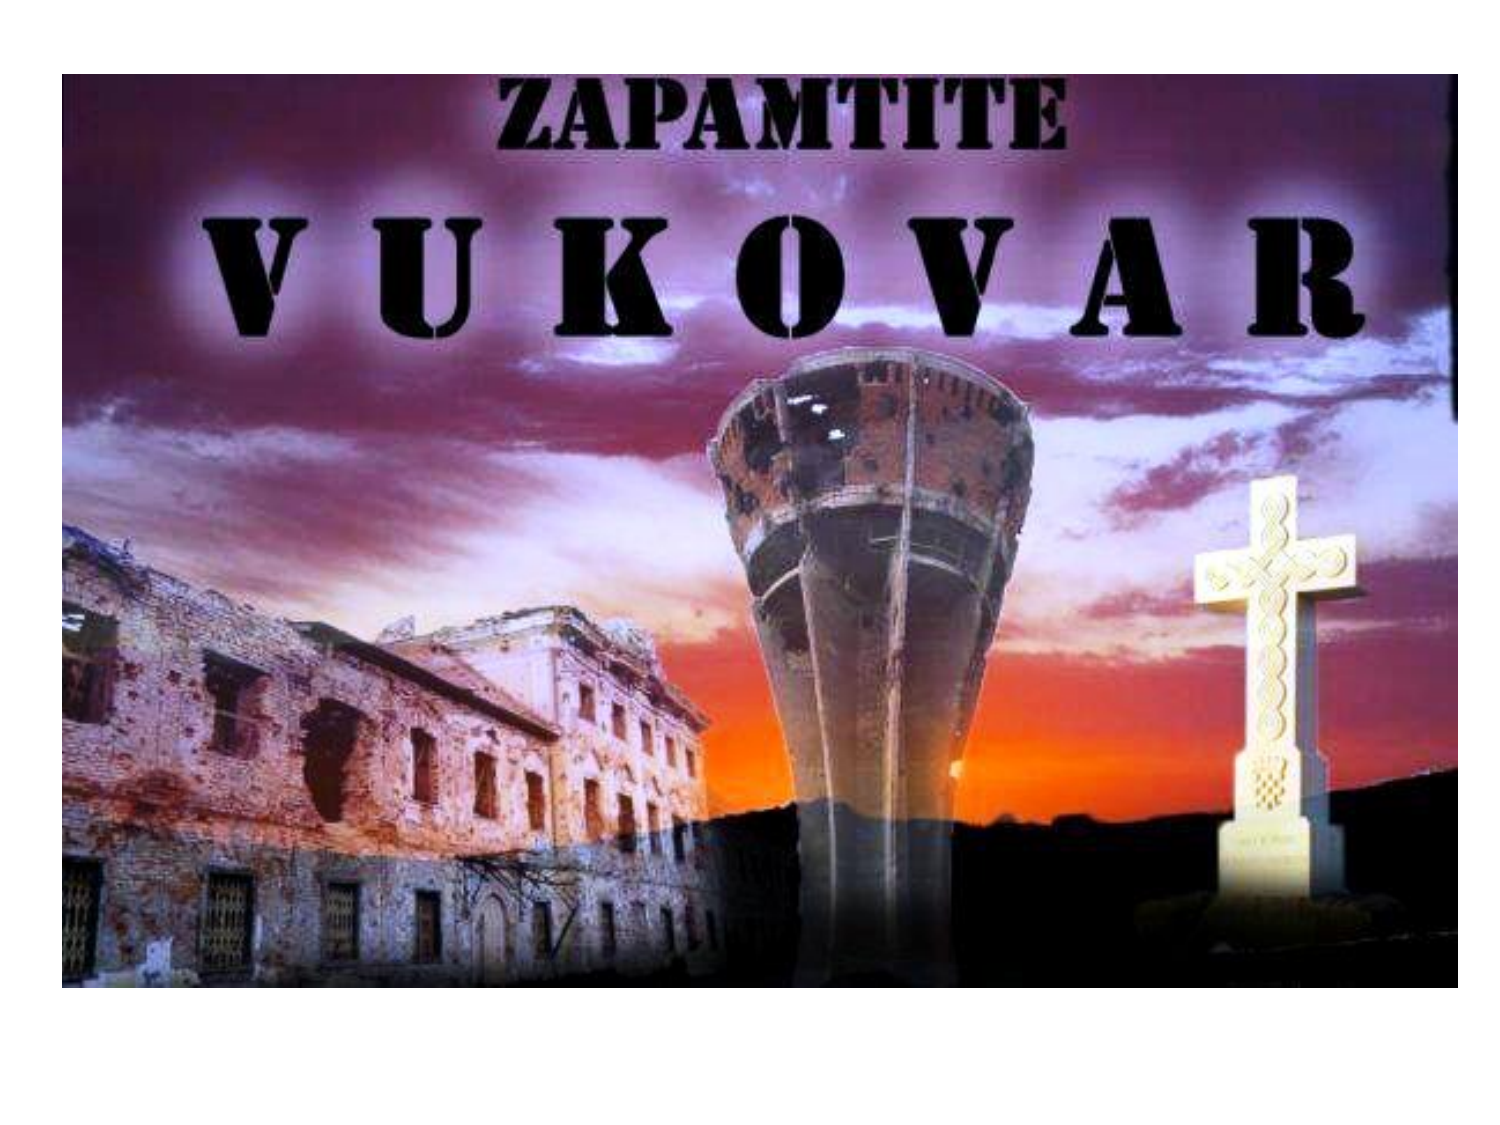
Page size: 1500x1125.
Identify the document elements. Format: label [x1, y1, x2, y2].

picture [62, 74, 1458, 988]
